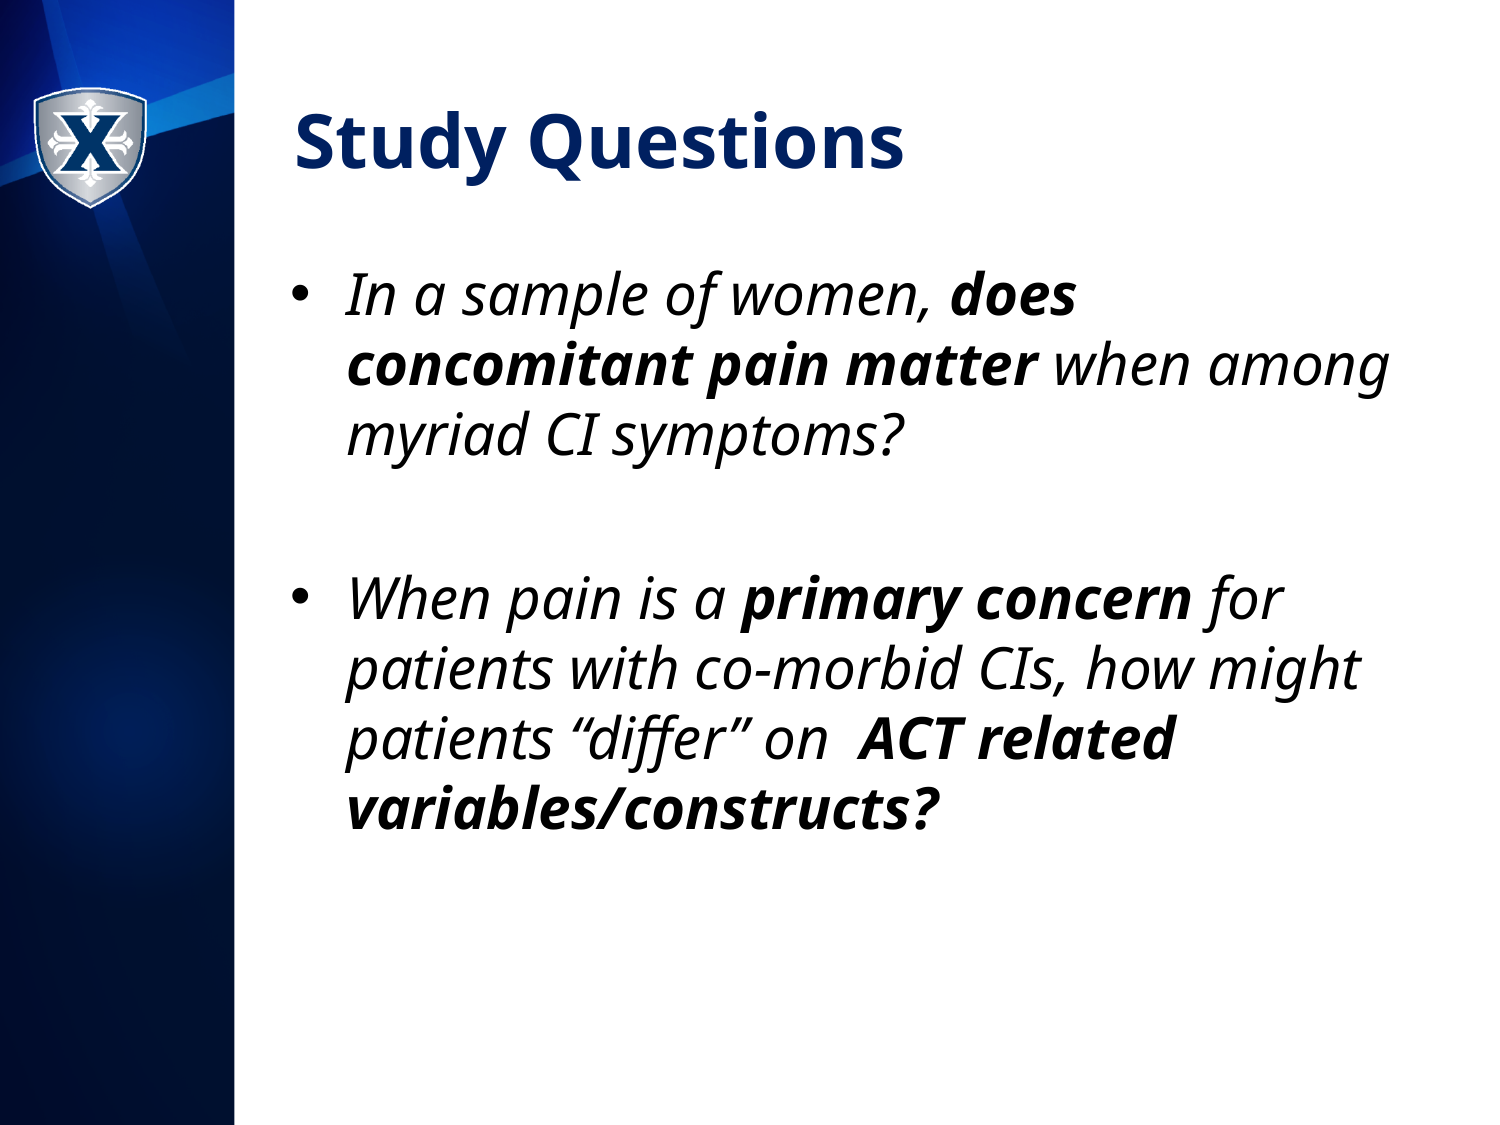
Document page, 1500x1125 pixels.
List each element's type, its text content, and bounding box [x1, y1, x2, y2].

list In a sample of women, does concomitant pain matter when among myriad CI symptoms? When pain is a primary concern for patients with co-morbid CIs, how might patients “differ” on ACT related variables/constructs? [275, 249, 1421, 1013]
title Study Questions [279, 45, 1425, 233]
picture [0, 0, 1500, 1125]
